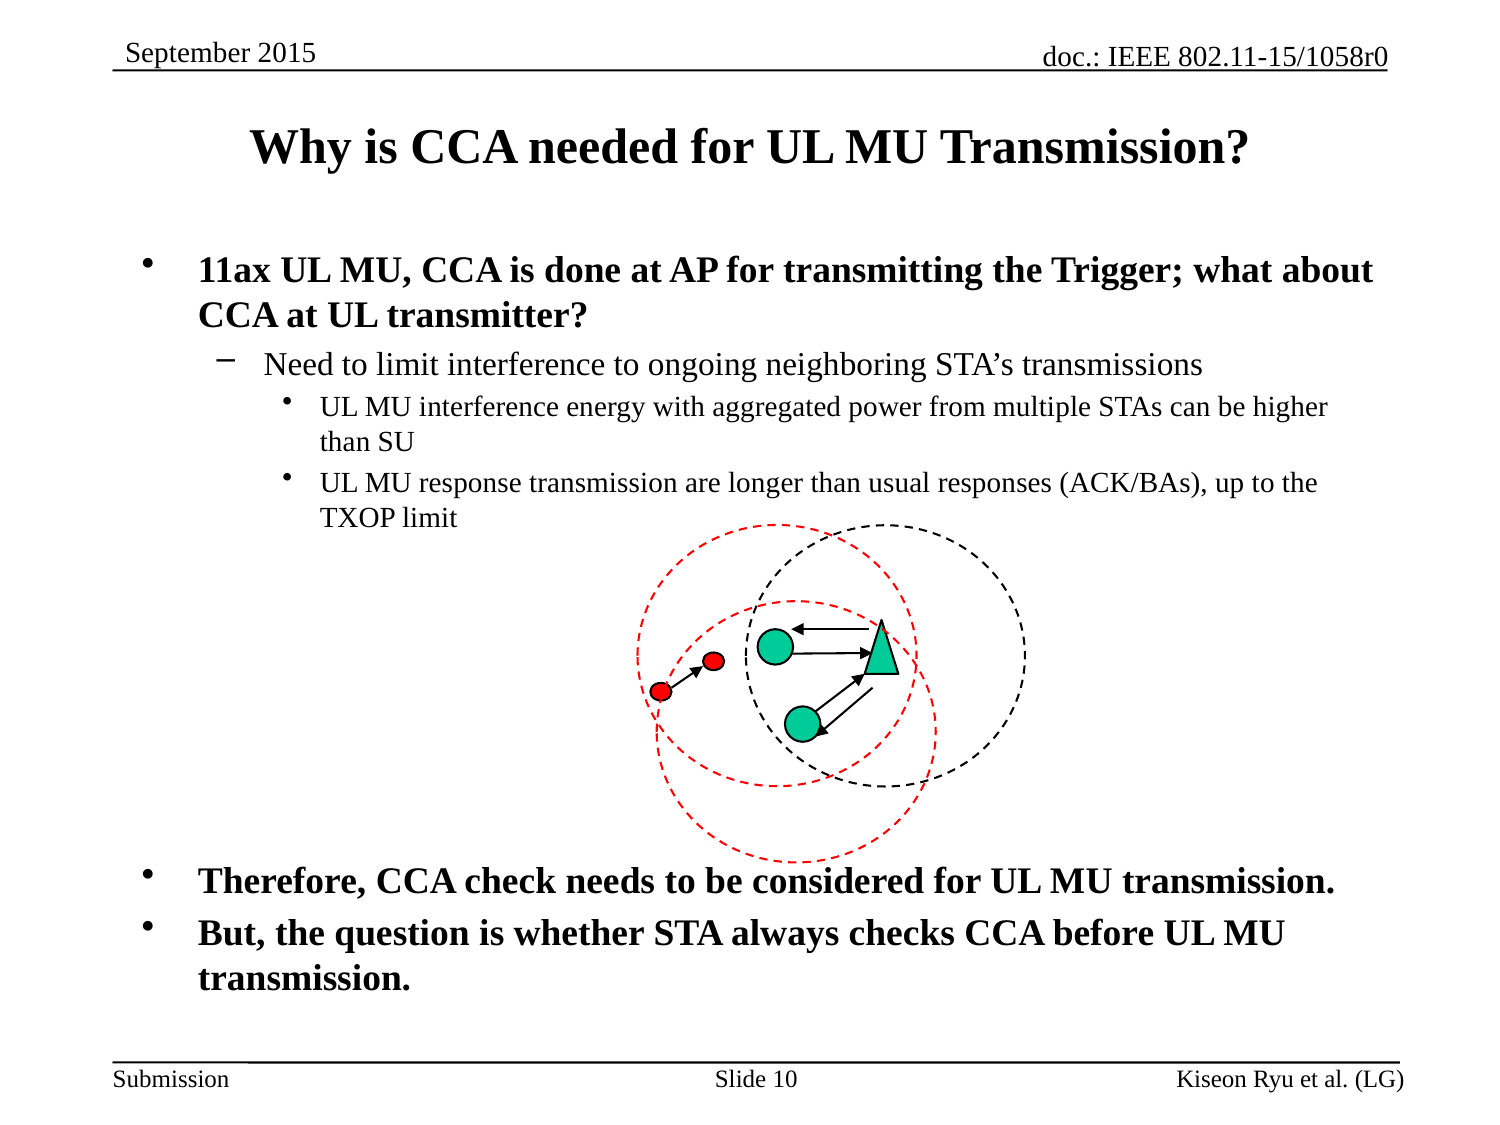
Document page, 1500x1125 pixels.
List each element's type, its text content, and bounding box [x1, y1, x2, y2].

slide_number Slide 10 [712, 1062, 800, 1093]
footer Kiseon Ryu et al. (LG) [1173, 1062, 1405, 1093]
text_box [637, 524, 1026, 863]
list 11ax UL MU, CCA is done at AP for transmitting the Trigger; what about CCA at UL transmitter? Need to limit interference to ongoing neighboring STA’s transmissions UL MU interference energy with aggregated power from multiple STAs can be higher than SU UL MU response transmission are longer than usual responses (ACK/BAs), up to the TXOP limit Therefore, CCA check needs to be considered for UL MU transmission. But, the question is whether STA always checks CCA before UL MU transmission. [126, 237, 1401, 913]
title Why is CCA needed for UL MU Transmission? [112, 74, 1388, 213]
